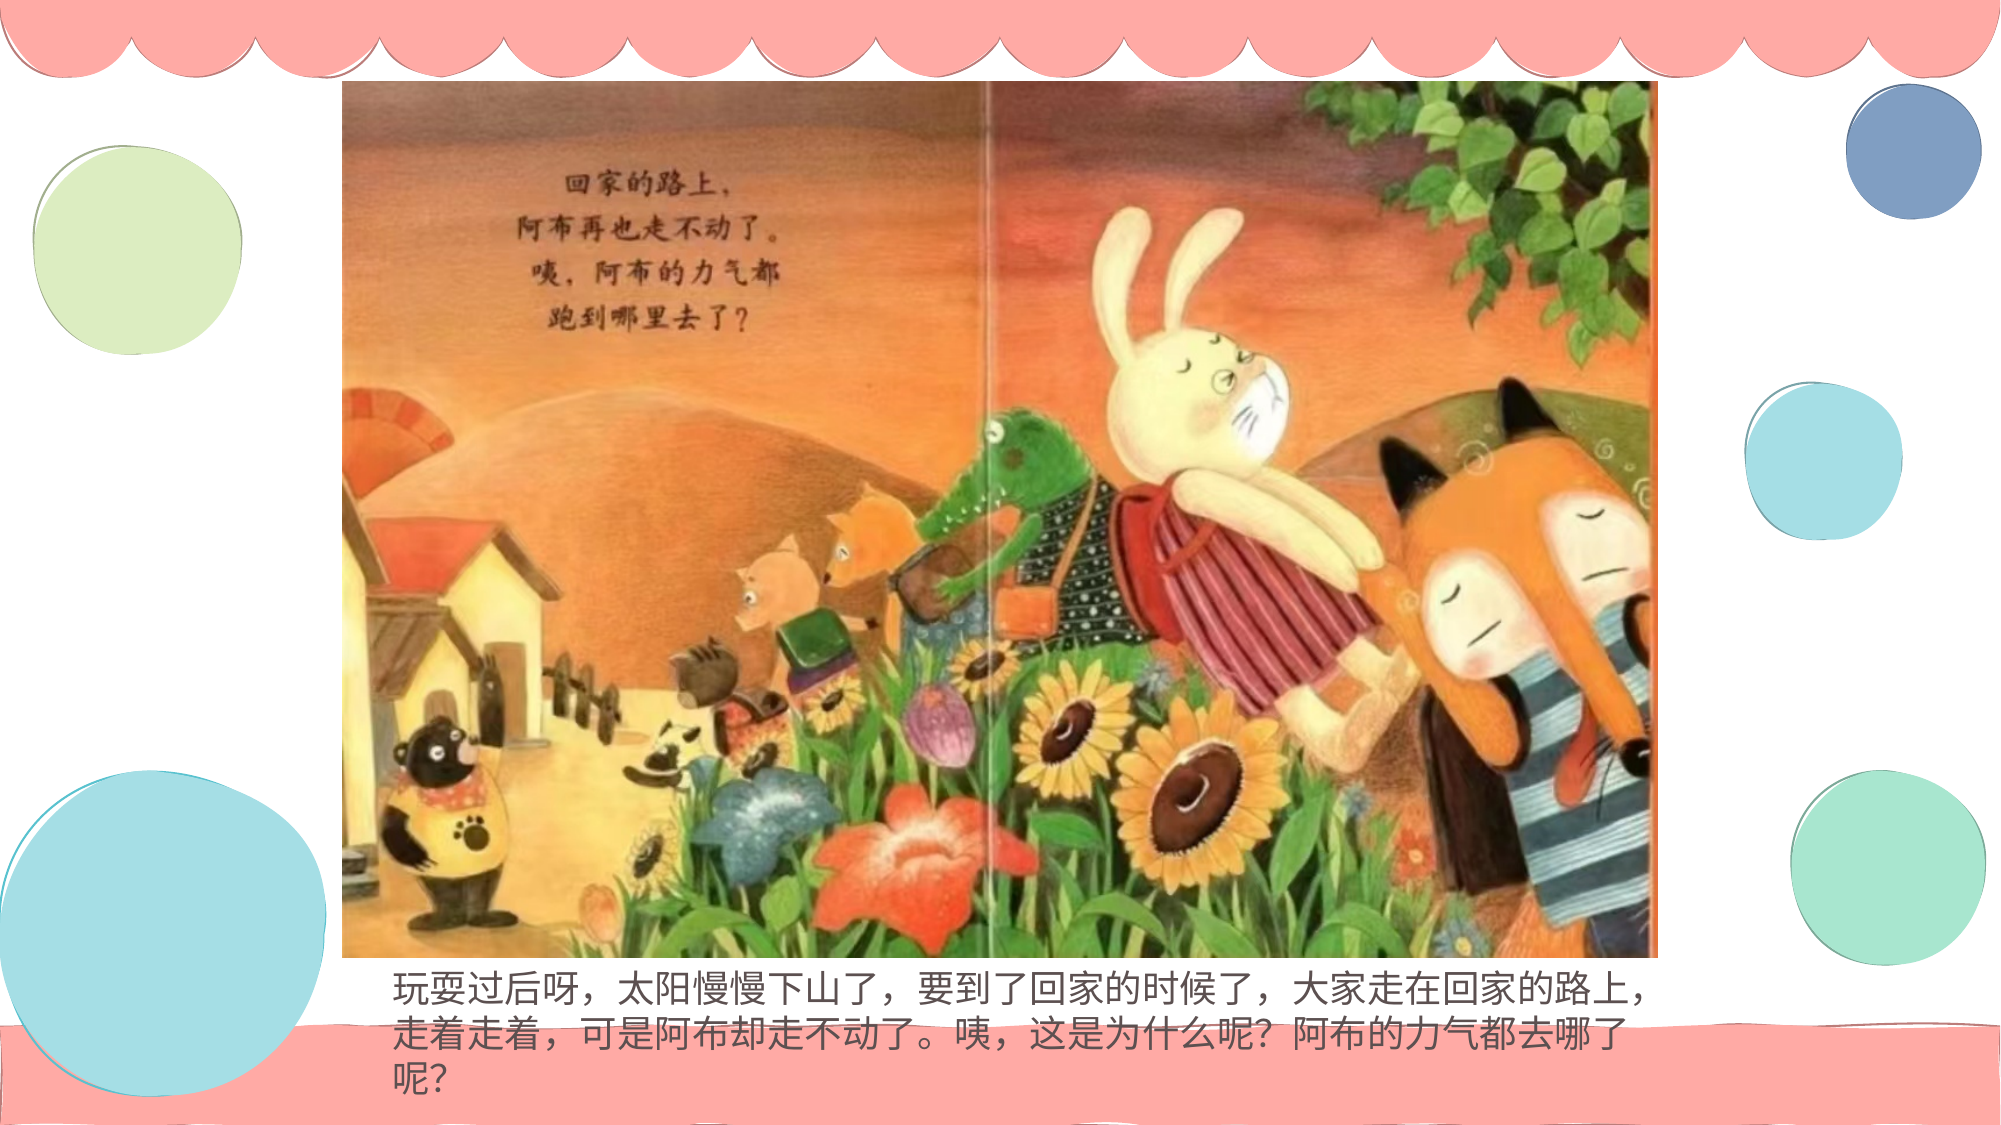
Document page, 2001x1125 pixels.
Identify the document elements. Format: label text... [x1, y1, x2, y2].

text_box 玩耍过后呀，太阳慢慢下山了，要到了回家的时候了，大家走在回家的路上，走着走着，可是阿布却走不动了。咦，这是为什么呢？阿布的力气都去哪了呢？ [377, 958, 1658, 1072]
picture [342, 81, 1658, 958]
